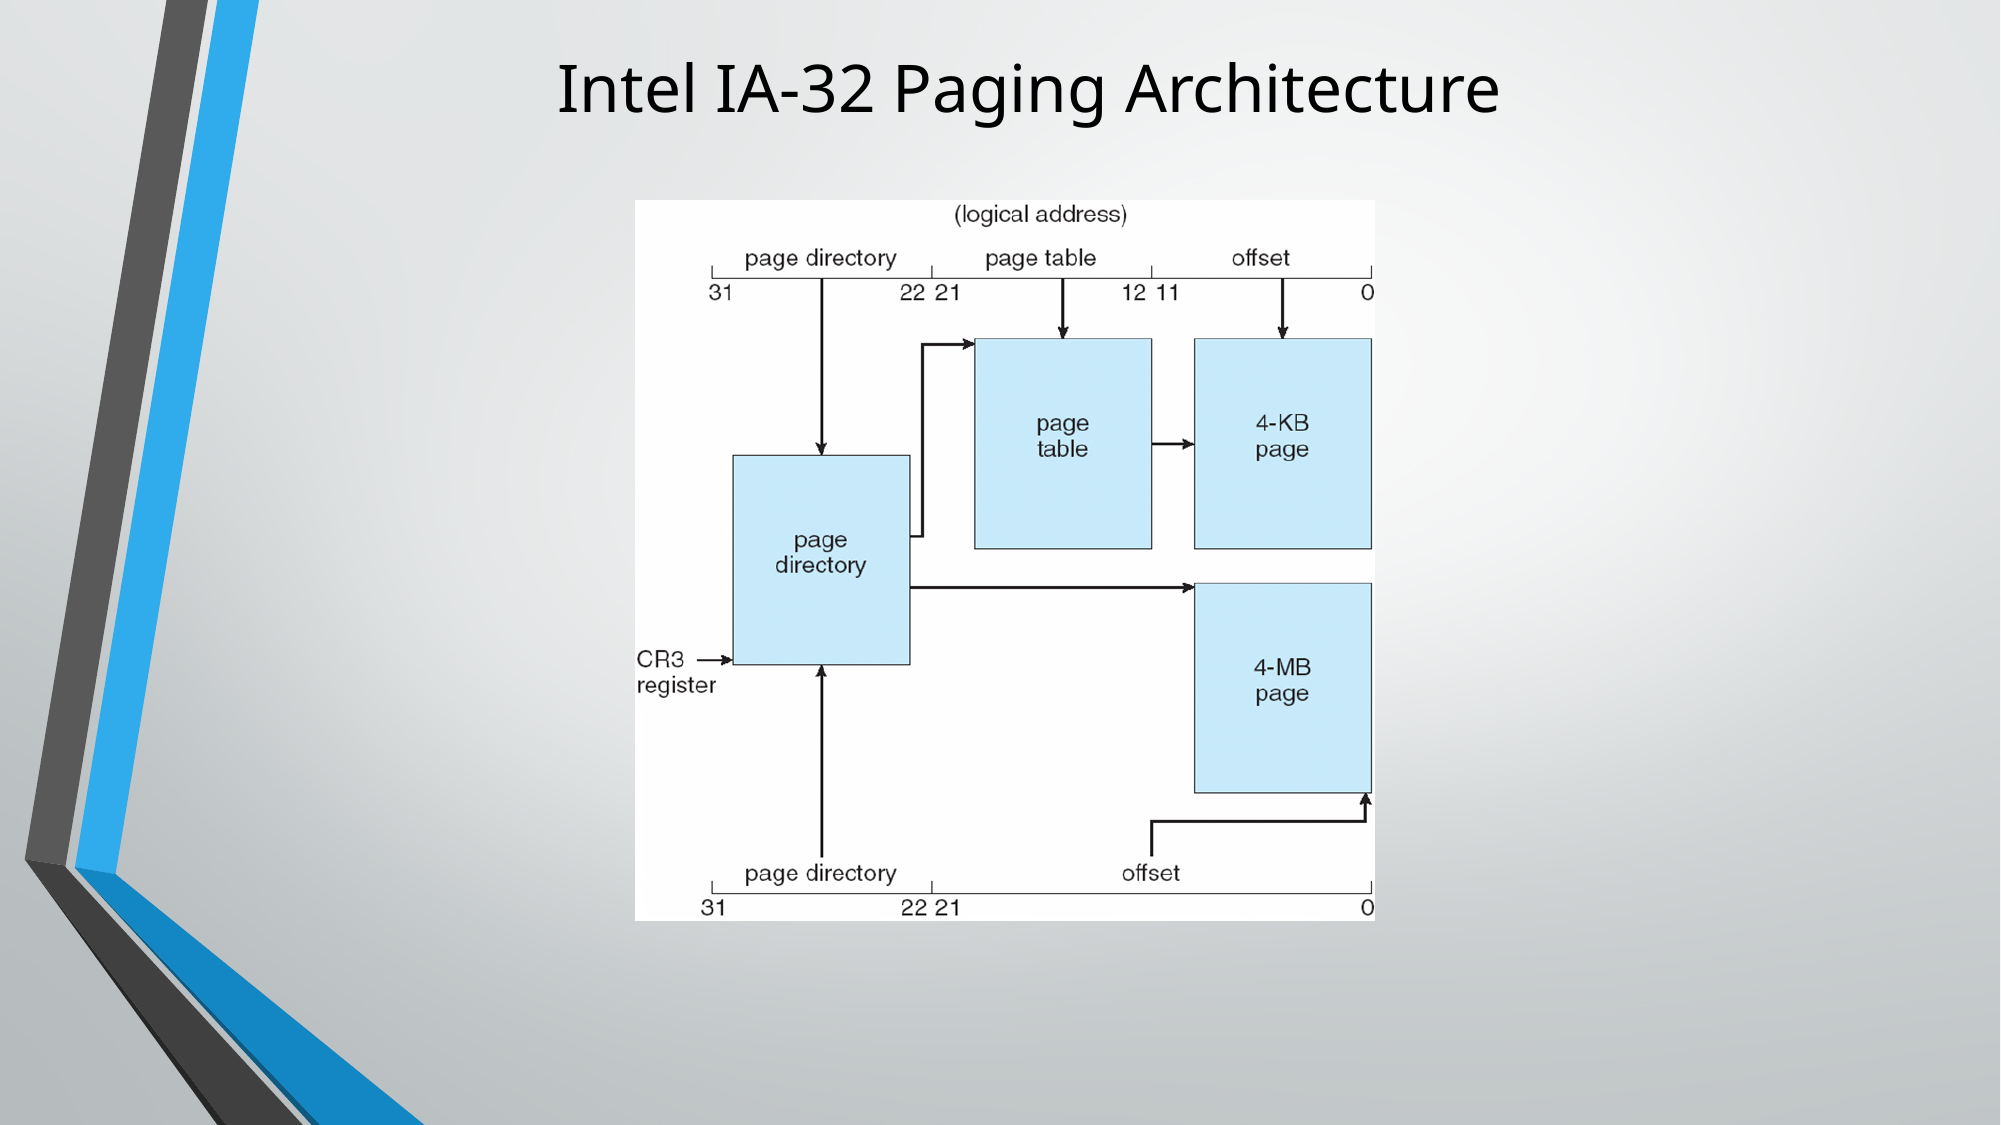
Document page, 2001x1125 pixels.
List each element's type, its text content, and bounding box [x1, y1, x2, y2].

title Intel IA-32 Paging Architecture [384, 39, 1675, 134]
picture [635, 199, 1375, 922]
